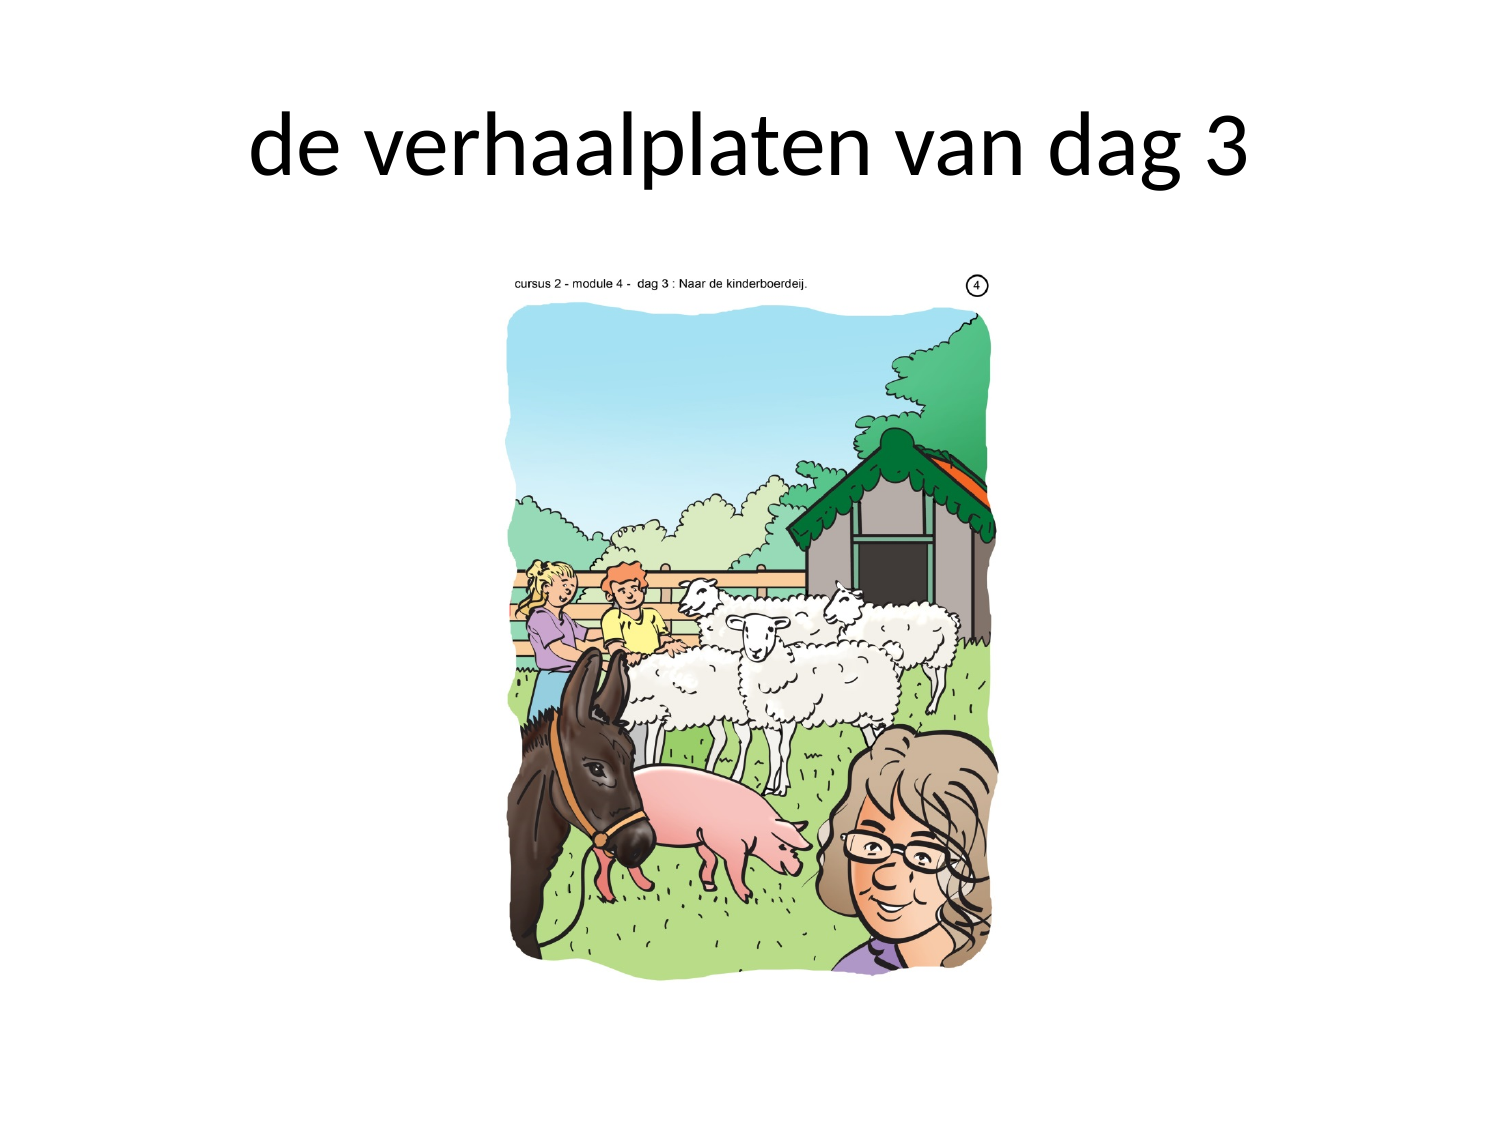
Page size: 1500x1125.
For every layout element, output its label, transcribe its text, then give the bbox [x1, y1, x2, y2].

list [487, 262, 1013, 1006]
title de verhaalplaten van dag 3 [75, 45, 1425, 233]
